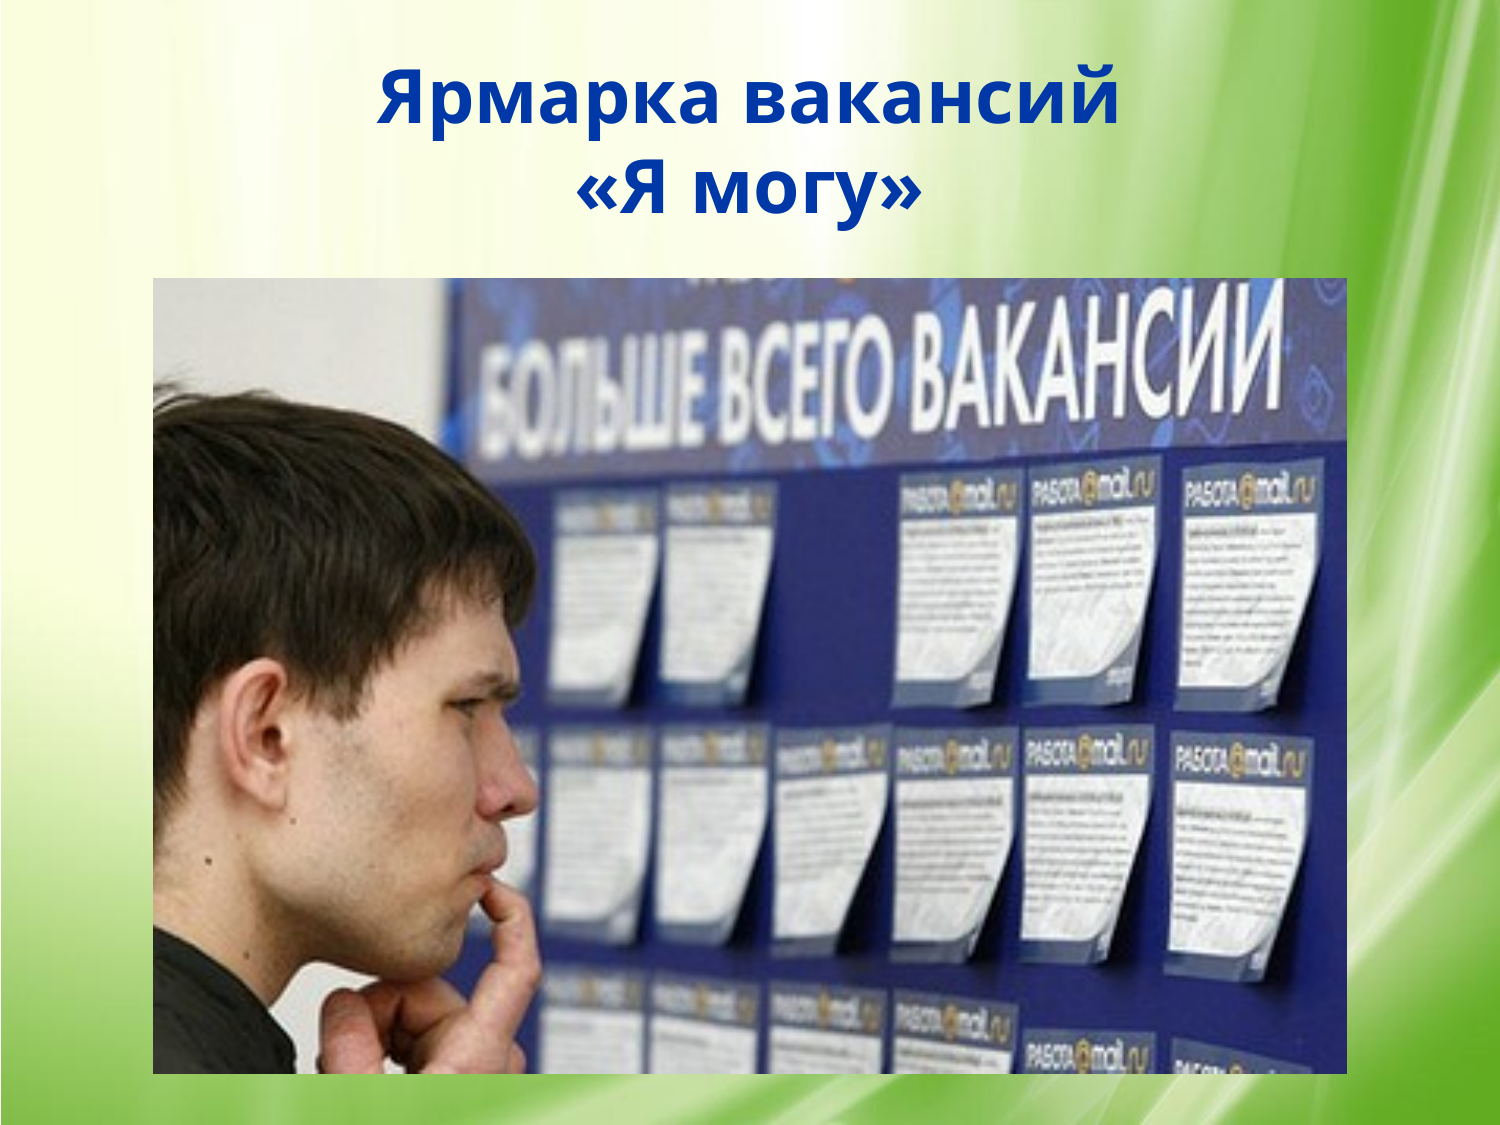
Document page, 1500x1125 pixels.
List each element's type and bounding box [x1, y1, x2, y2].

picture [1, 0, 1500, 1125]
list [153, 278, 1347, 1074]
